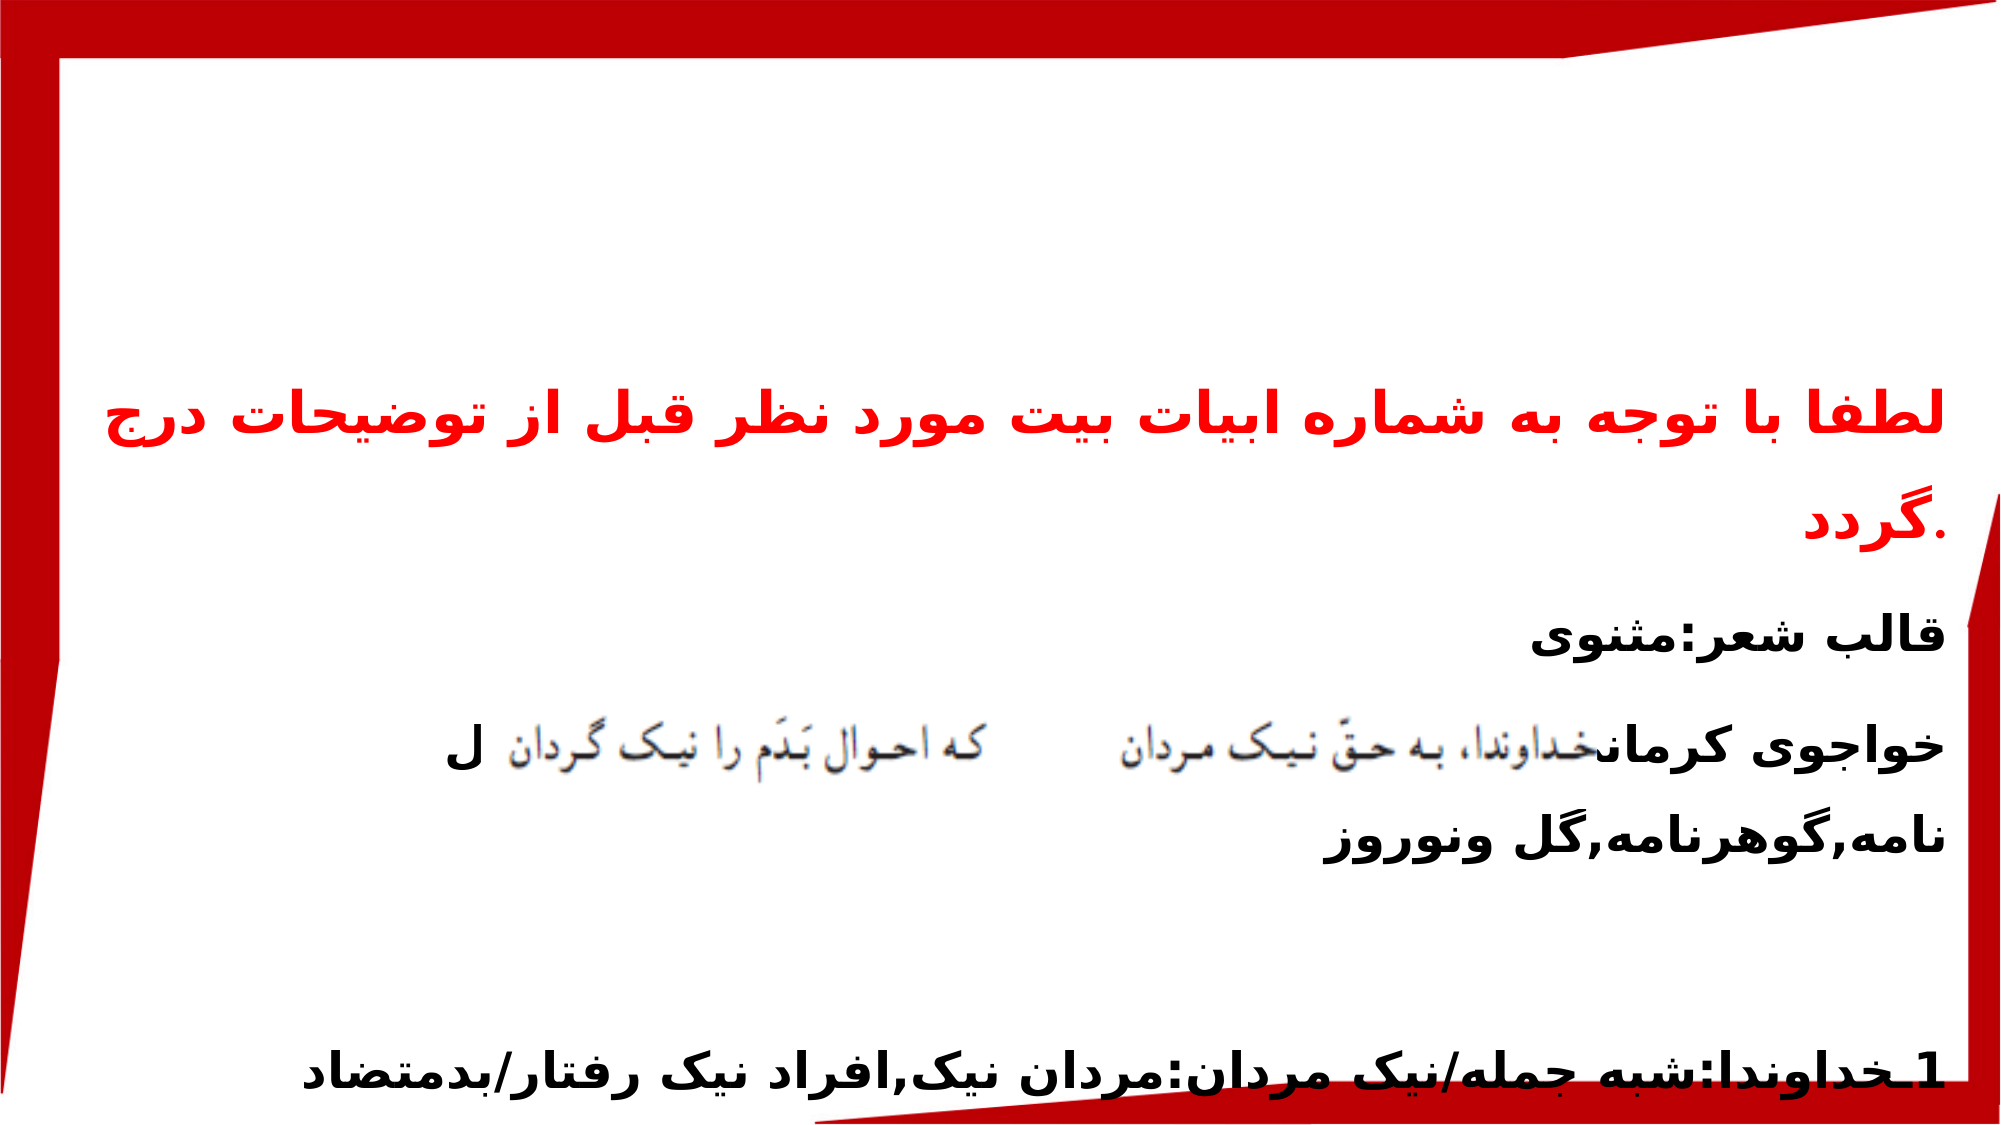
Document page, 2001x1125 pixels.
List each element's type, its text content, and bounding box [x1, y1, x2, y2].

picture [0, 0, 2001, 1125]
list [480, 682, 1598, 809]
text_box لطفا با توجه به شماره ابیات بیت مورد نظر قبل از توضیحات درج گردد. قالب شعر:مثنوی خواجوی کرمانی:از شاعران معروف قرن 7و8هجری/آثار:کمال نامه,گوهرنامه,گل ونوروز 1ـخداوندا:شبه جمله/نیک مردان:مردان نیک,افراد نیک رفتار/بدمتضاد نیک/احوال:ج حال/تلمیح بهحول حالنا الی احسن الحال )تلمیح:هر گاه شاعر یا نویسنده در ضمن اثر خود به حدیث,آیه وداستان و... اشاره کند. [0, 333, 1963, 1125]
